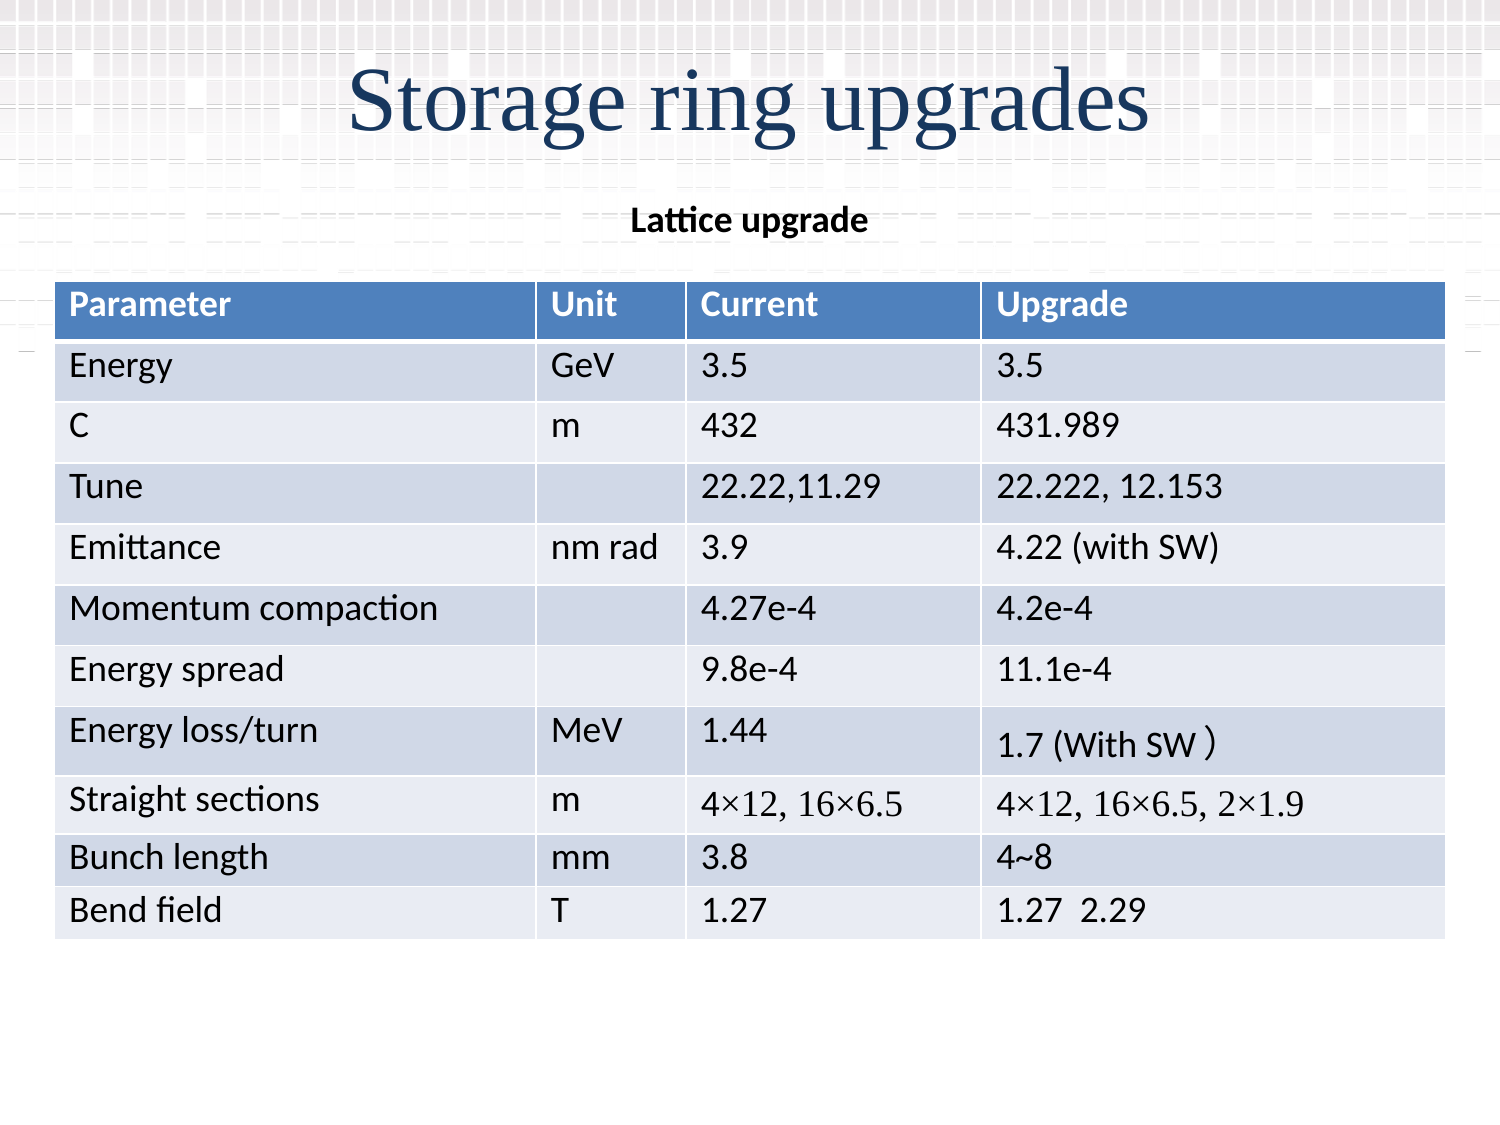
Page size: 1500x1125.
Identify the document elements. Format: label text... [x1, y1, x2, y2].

table_cell m [537, 403, 685, 462]
table_cell [537, 586, 685, 645]
table_cell Emittance [55, 525, 535, 584]
table_cell 3.9 [687, 525, 980, 584]
table_cell 22.22,11.29 [687, 464, 980, 523]
table_cell 3.8 [687, 835, 980, 886]
table_cell 432 [687, 403, 980, 462]
table_cell 1.27 [687, 887, 980, 939]
text_box Lattice upgrade [615, 187, 885, 248]
table_cell Energy spread [55, 646, 535, 706]
table_header Current [687, 282, 980, 339]
table_cell 431.989 [982, 403, 1445, 462]
table_cell Bunch length [55, 835, 535, 886]
table_cell Energy [55, 344, 535, 401]
table_cell [537, 464, 685, 523]
table_cell T [537, 887, 685, 939]
table_cell 1.27 2.29 [982, 887, 1445, 939]
table_cell mm [537, 835, 685, 886]
table_cell 4.2e-4 [982, 586, 1445, 645]
table_cell MeV [537, 707, 685, 775]
table_cell 4×12, 16×6.5, 2×1.9 [982, 777, 1445, 833]
table_cell Momentum compaction [55, 586, 535, 645]
table_cell 3.5 [982, 344, 1445, 401]
table_cell GeV [537, 344, 685, 401]
table_cell 9.8e-4 [687, 646, 980, 706]
table_cell Bend field [55, 887, 535, 939]
table_cell Energy loss/turn [55, 707, 535, 775]
table_cell 4×12, 16×6.5 [687, 777, 980, 833]
table_cell Straight sections [55, 777, 535, 833]
table_cell 4.22 (with SW) [982, 525, 1445, 584]
table_cell [537, 646, 685, 706]
table_cell 3.5 [687, 344, 980, 401]
table_cell 4~8 [982, 835, 1445, 886]
table_cell 22.222, 12.153 [982, 464, 1445, 523]
table_cell 1.44 [687, 707, 980, 775]
picture [0, 0, 1500, 452]
table_cell 1.7 (With SW） [982, 707, 1445, 775]
table_cell m [537, 777, 685, 833]
title Storage ring upgrades [75, 0, 1425, 188]
table_cell Tune [55, 464, 535, 523]
table_cell 4.27e-4 [687, 586, 980, 645]
table_cell nm rad [537, 525, 685, 584]
table_header Upgrade [982, 282, 1445, 339]
table_cell C [55, 403, 535, 462]
table_cell 11.1e-4 [982, 646, 1445, 706]
table_header Parameter [55, 282, 535, 339]
table_header Unit [537, 282, 685, 339]
